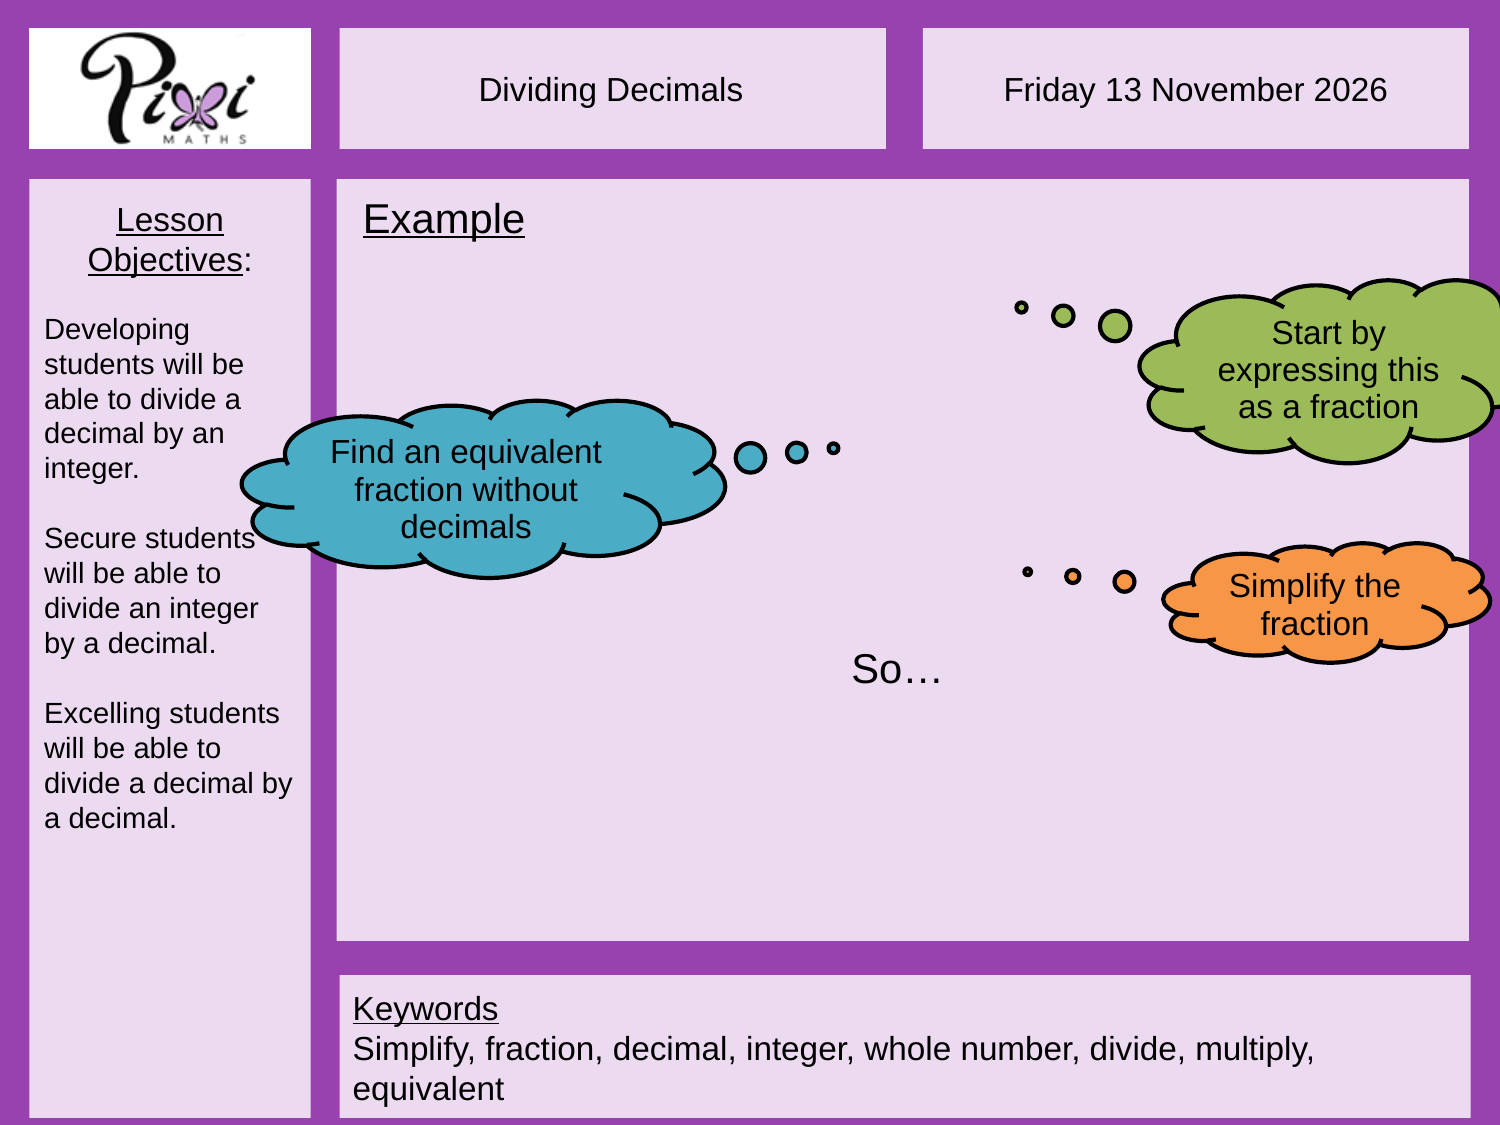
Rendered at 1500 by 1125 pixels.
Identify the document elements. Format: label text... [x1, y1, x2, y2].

text_box Simplify the fraction [1112, 569, 1137, 594]
text_box Find an equivalent fraction without decimals [733, 441, 768, 475]
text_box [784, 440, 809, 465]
text_box Start by expressing this as a fraction [1137, 278, 1500, 466]
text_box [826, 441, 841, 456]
picture [0, 0, 1500, 1125]
text_box Start by expressing this as a fraction [1097, 308, 1133, 344]
text_box Simplify the fraction [1161, 541, 1493, 665]
text_box Find an equivalent fraction without decimals [239, 398, 728, 581]
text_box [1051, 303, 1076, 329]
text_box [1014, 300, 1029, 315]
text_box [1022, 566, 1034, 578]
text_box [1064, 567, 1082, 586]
